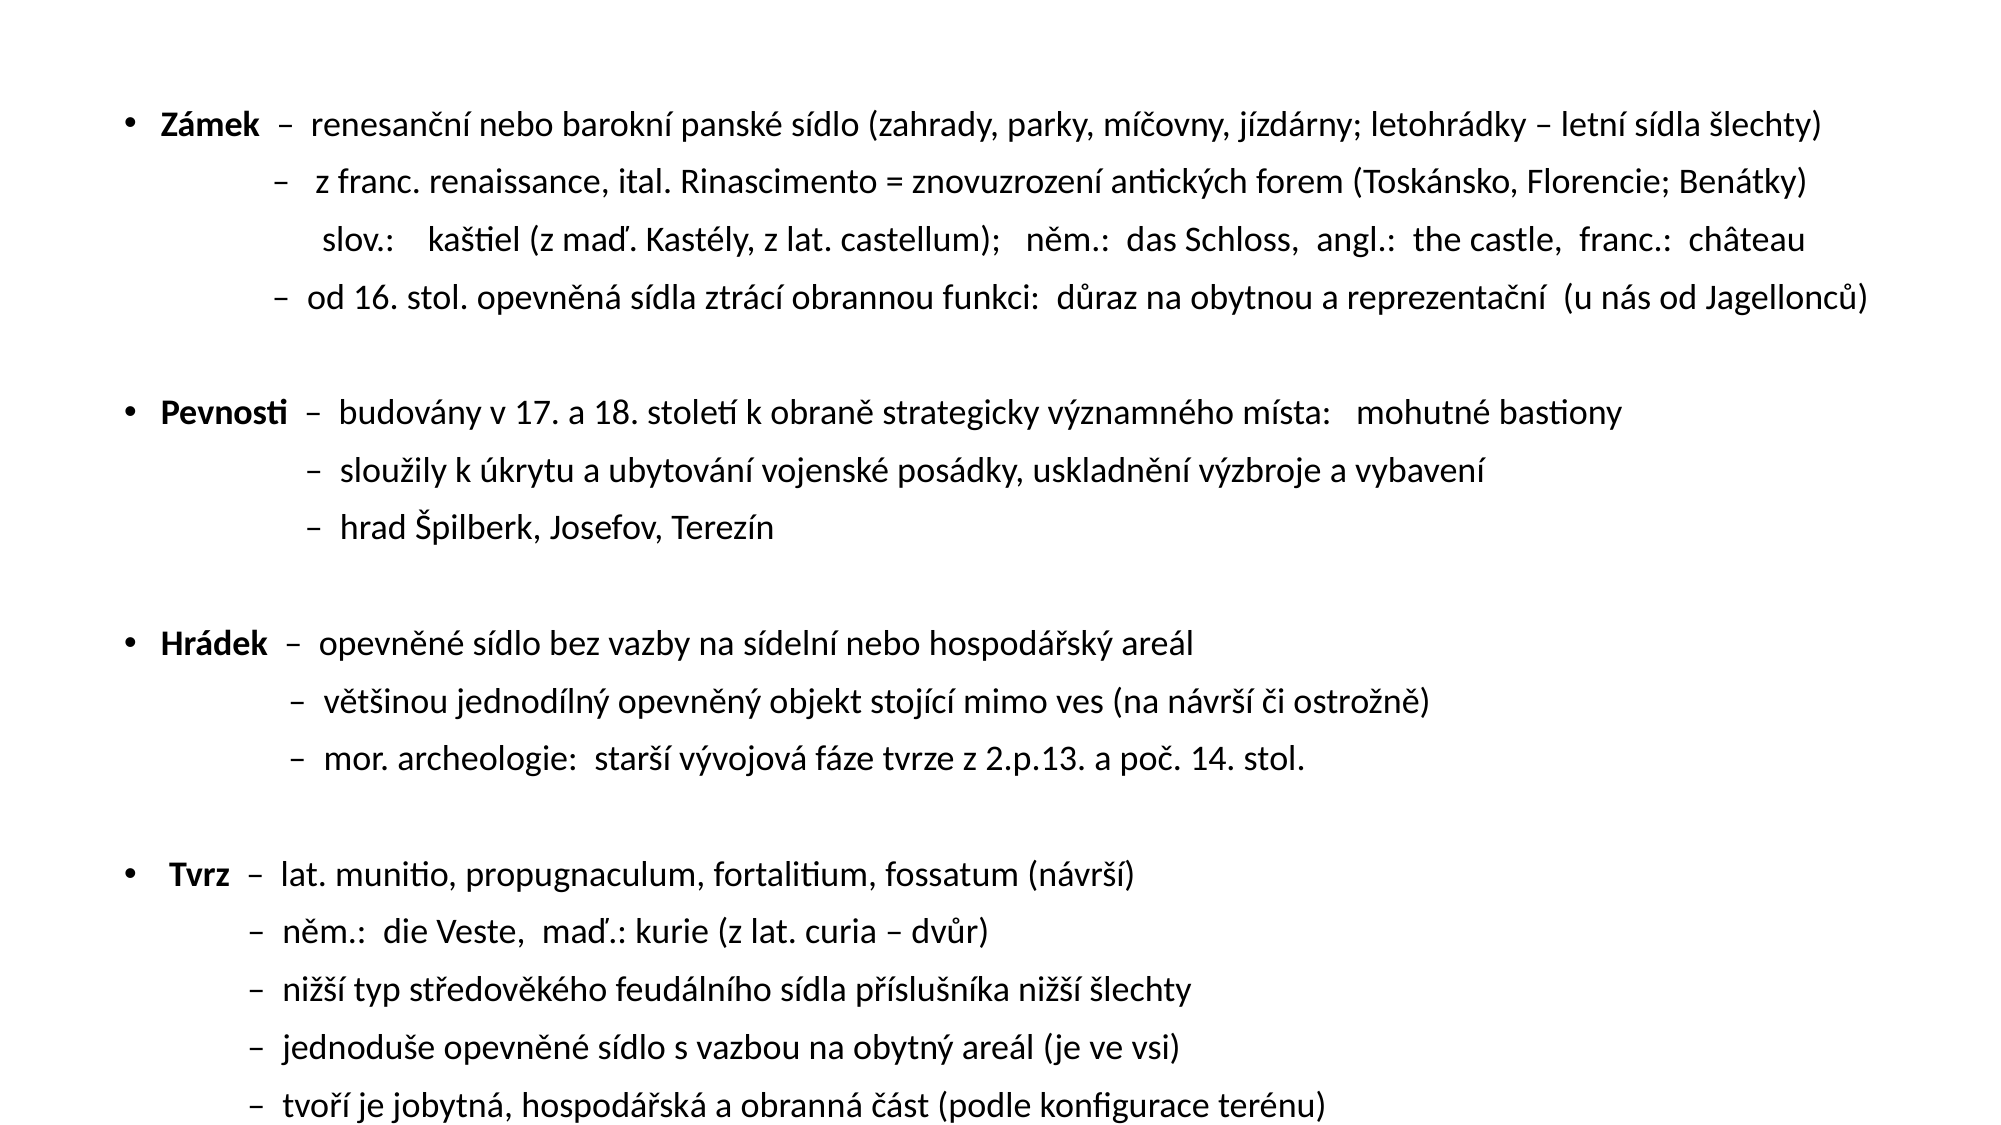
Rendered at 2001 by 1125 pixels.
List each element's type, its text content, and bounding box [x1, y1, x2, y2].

list Zámek – renesanční nebo barokní panské sídlo (zahrady, parky, míčovny, jízdárny; letohrádky – letní sídla šlechty) – z franc. renaissance, ital. Rinascimento = znovuzrození antických forem (Toskánsko, Florencie; Benátky) slov.: kaštiel (z maď. Kastély, z lat. castellum); něm.: das Schloss, angl.: the castle, franc.: château – od 16. stol. opevněná sídla ztrácí obrannou funkci: důraz na obytnou a reprezentační (u nás od Jagellonců) Pevnosti – budovány v 17. a 18. století k obraně strategicky významného místa: mohutné bastiony – sloužily k úkrytu a ubytování vojenské posádky, uskladnění výzbroje a vybavení – hrad Špilberk, Josefov, Terezín Hrádek – opevněné sídlo bez vazby na sídelní nebo hospodářský areál – většinou jednodílný opevněný objekt stojící mimo ves (na návrší či ostrožně) – mor. archeologie: starší vývojová fáze tvrze z 2.p.13. a poč. 14. stol. Tvrz – lat. munitio, propugnaculum, fortalitium, fossatum (návrší) – něm.: die Veste, maď.: kurie (z lat. curia – dvůr) – nižší typ středověkého feudálního sídla příslušníka nižší šlechty – jednoduše opevněné sídlo s vazbou na obytný areál (je ve vsi) – tvoří je jobytná, hospodářská a obranná část (podle konfigurace terénu) [109, 97, 2000, 1125]
